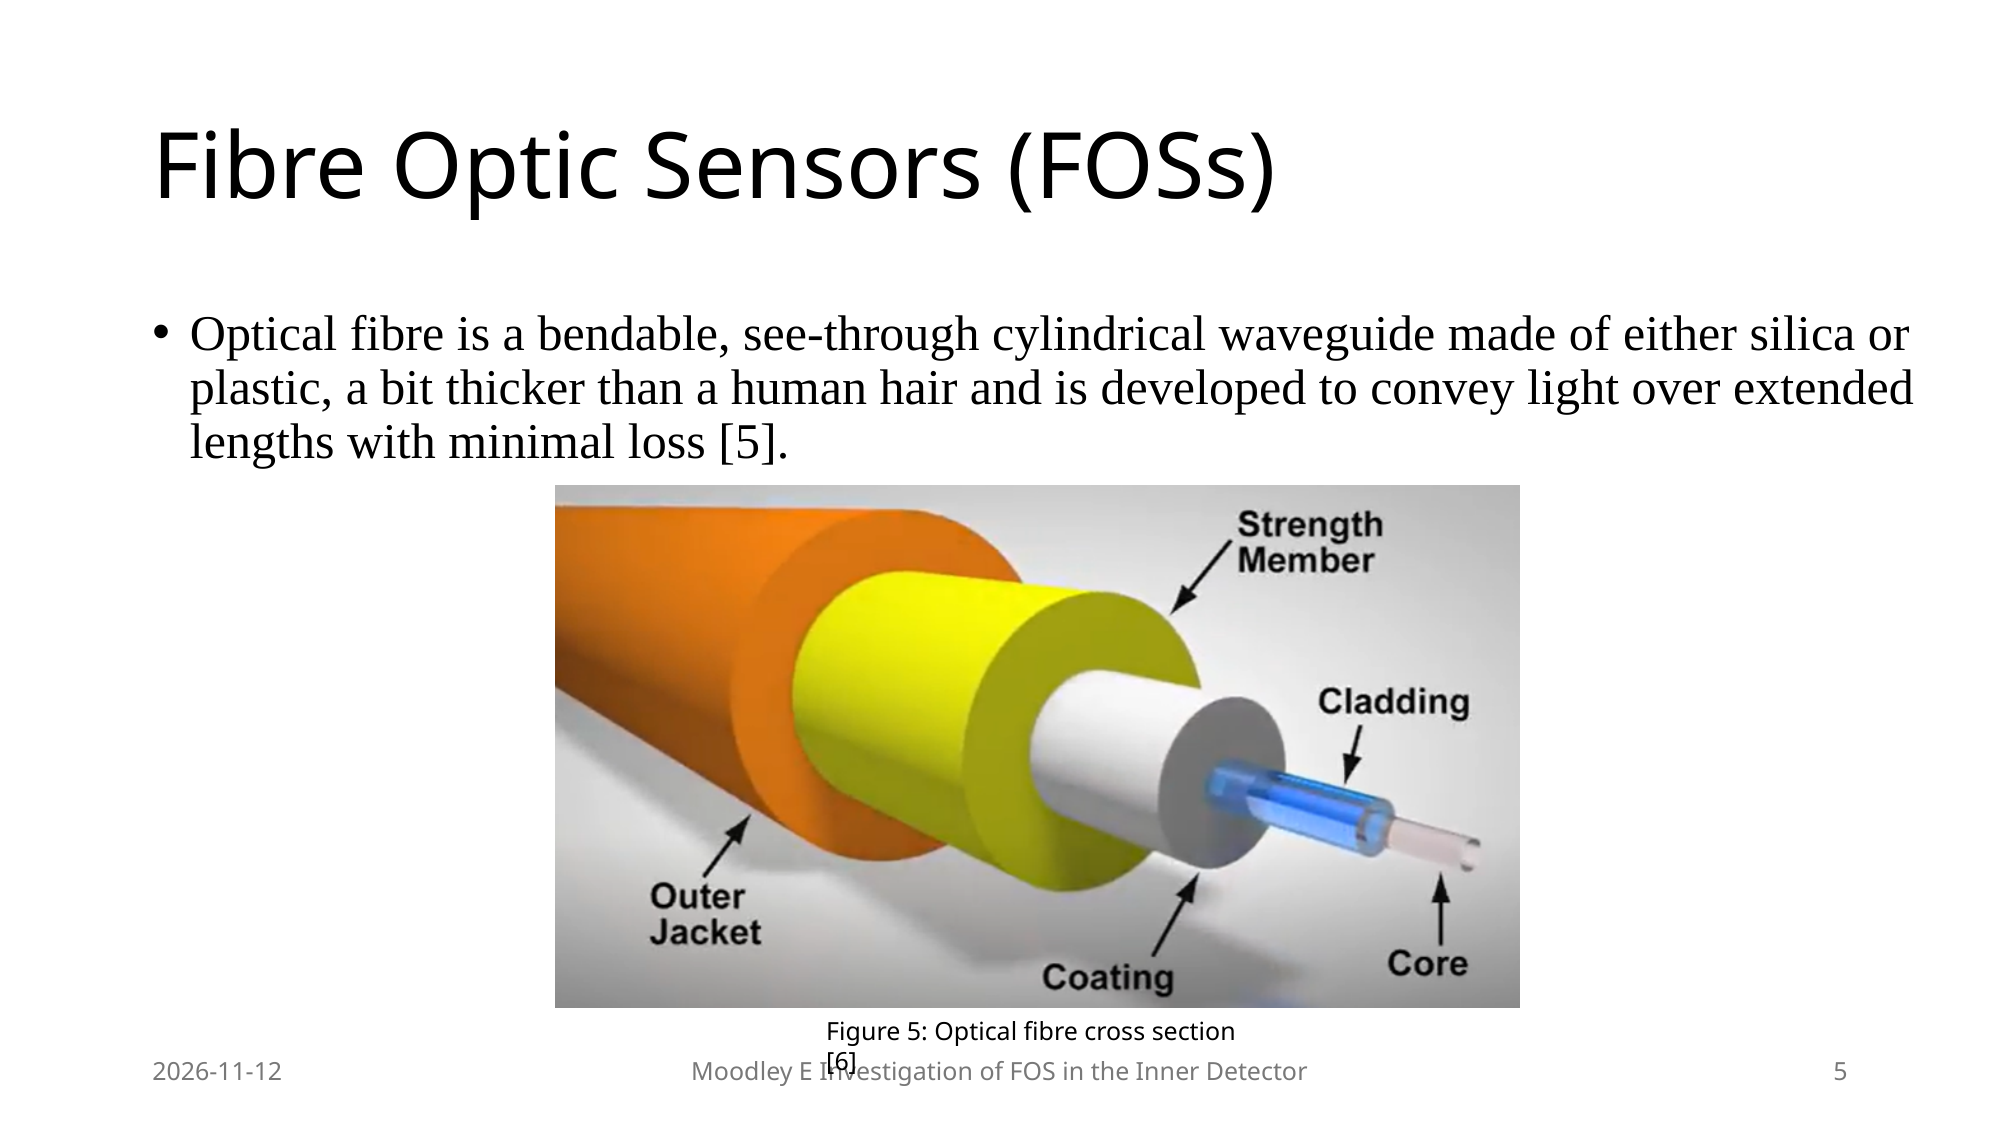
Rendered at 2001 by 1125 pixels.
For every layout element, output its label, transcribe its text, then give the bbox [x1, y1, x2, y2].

slide_number 5 [1412, 1042, 1863, 1103]
list Optical fibre is a bendable, see-through cylindrical waveguide made of either silica or plastic, a bit thicker than a human hair and is developed to convey light over extended lengths with minimal loss [5]. [137, 299, 1957, 622]
text_box Figure 5: Optical fibre cross section [6] [811, 1009, 1264, 1083]
footer Moodley E Investigation of FOS in the Inner Detector [662, 1042, 1338, 1103]
title Fibre Optic Sensors (FOSs) [137, 59, 1863, 278]
picture [554, 484, 1520, 1009]
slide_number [137, 1042, 588, 1103]
